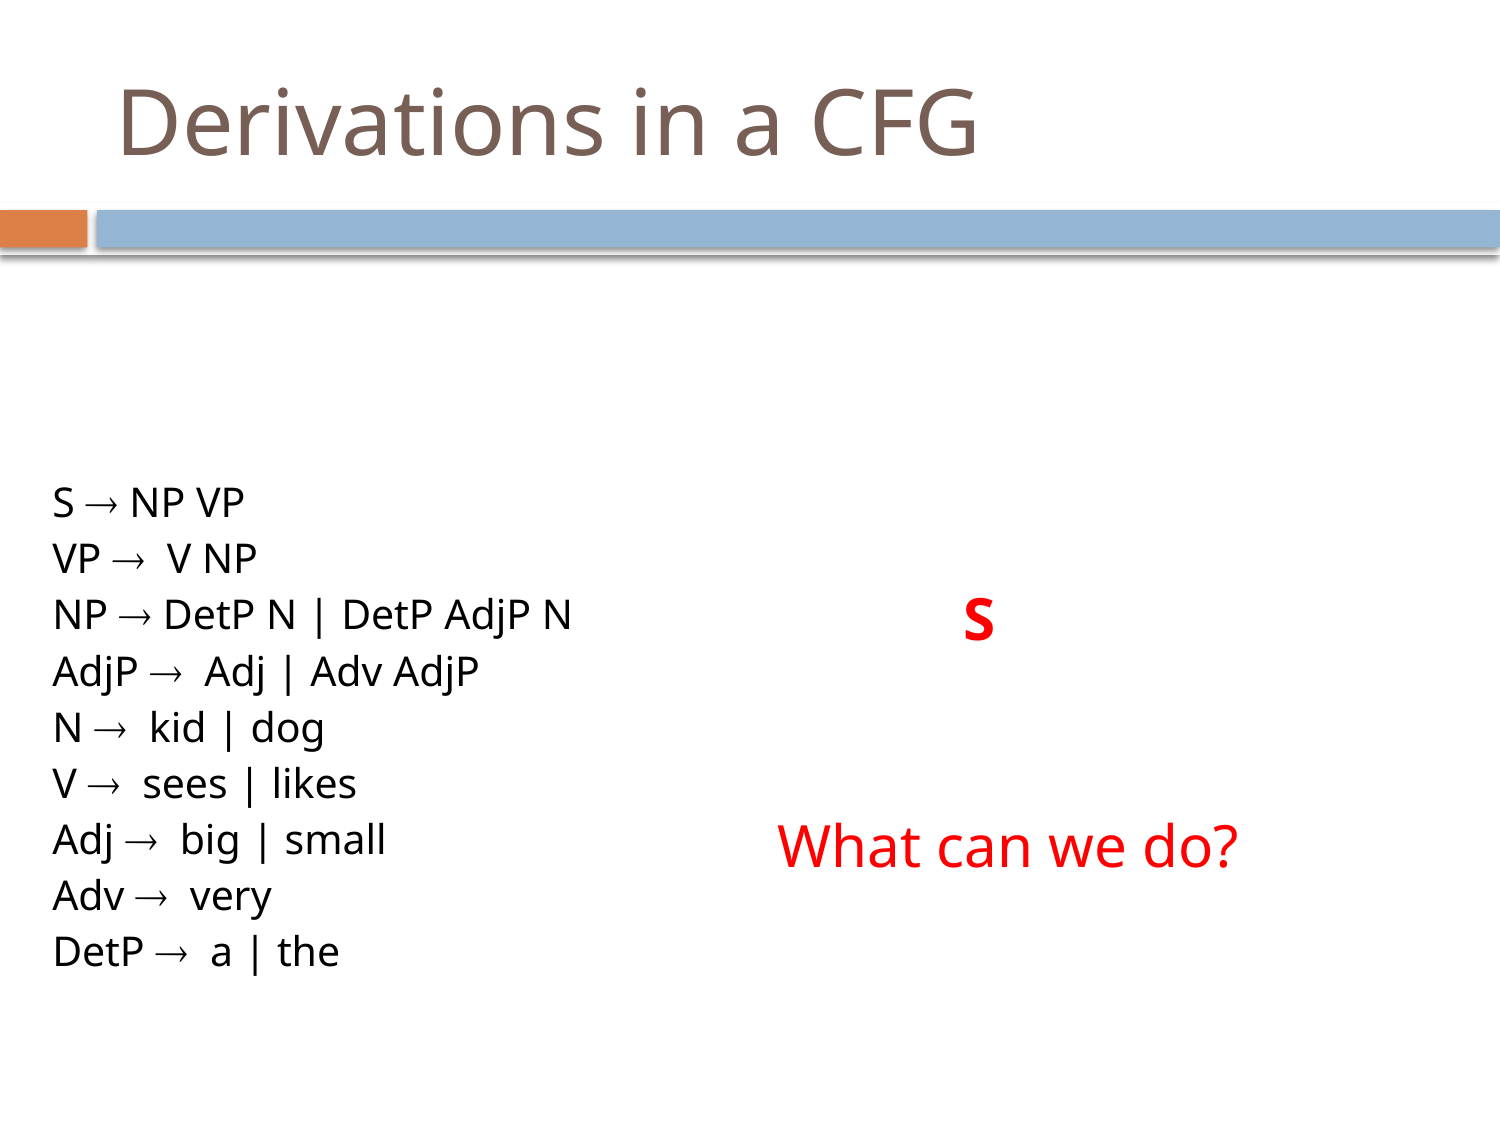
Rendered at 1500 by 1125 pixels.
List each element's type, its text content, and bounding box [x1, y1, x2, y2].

title Derivations in a CFG [100, 37, 1438, 200]
text_box What can we do? [762, 801, 1254, 887]
text_box S [948, 575, 1010, 660]
list S  NP VP VP  V NP NP  DetP N | DetP AdjP N AdjP  Adj | Adv AdjP N  kid | dog V  sees | likes Adj  big | small Adv  very DetP  a | the [37, 474, 688, 1088]
